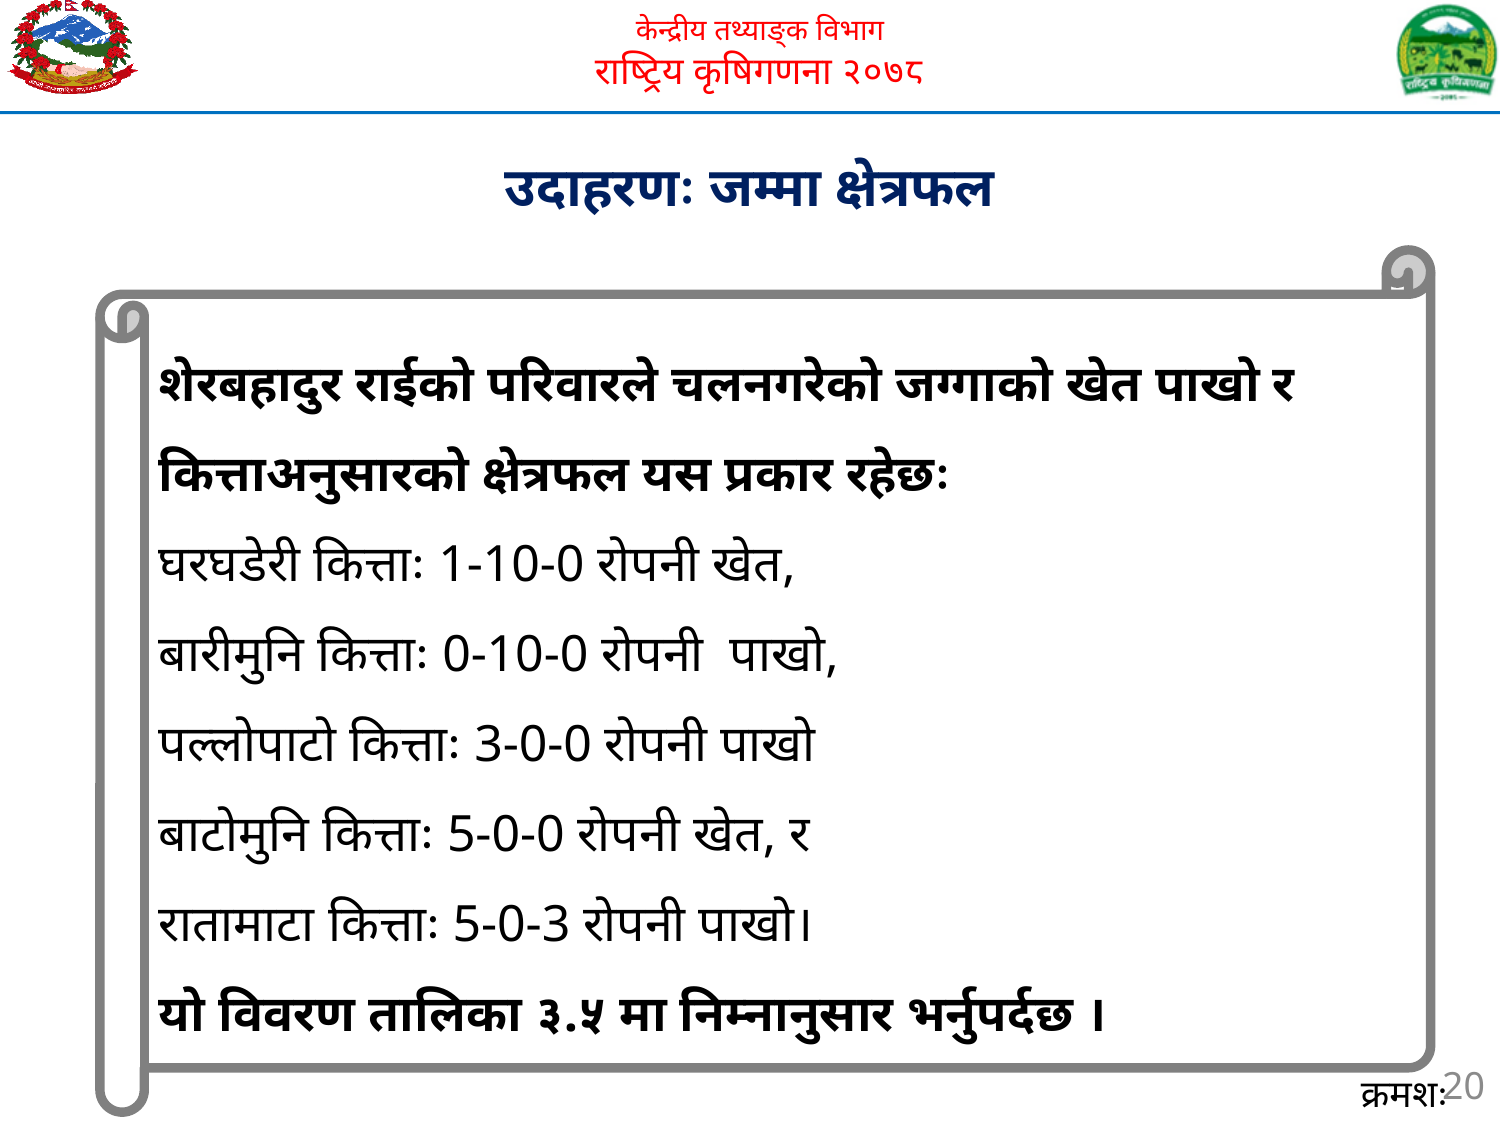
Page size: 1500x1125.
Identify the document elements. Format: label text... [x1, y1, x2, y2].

text_box क्रमशः [1312, 1062, 1463, 1123]
picture [1395, 0, 1500, 105]
text_box उदाहरणः जम्मा क्षेत्रफल [0, 112, 1500, 225]
text_box 20 [1149, 1050, 1500, 1125]
text_box शेरबहादुर राईको परिवारले चलनगरेको जग्गाको खेत पाखो र कित्ताअनुसारको क्षेत्रफल यस प्रकार रहेछः घरघडेरी कित्ताः 1-10-0 रोपनी खेत, बारीमुनि कित्ताः 0-10-0 रोपनी पाखो, पल्लोपाटो कित्ताः 3-0-0 रोपनी पाखो बाटोमुनि कित्ताः 5-0-0 रोपनी खेत, र रातामाटा कित्ताः 5-0-3 रोपनी पाखो। यो विवरण तालिका ३.५ मा निम्नानुसार भर्नुपर्दछ । [97, 247, 1433, 1115]
picture [7, 0, 138, 94]
